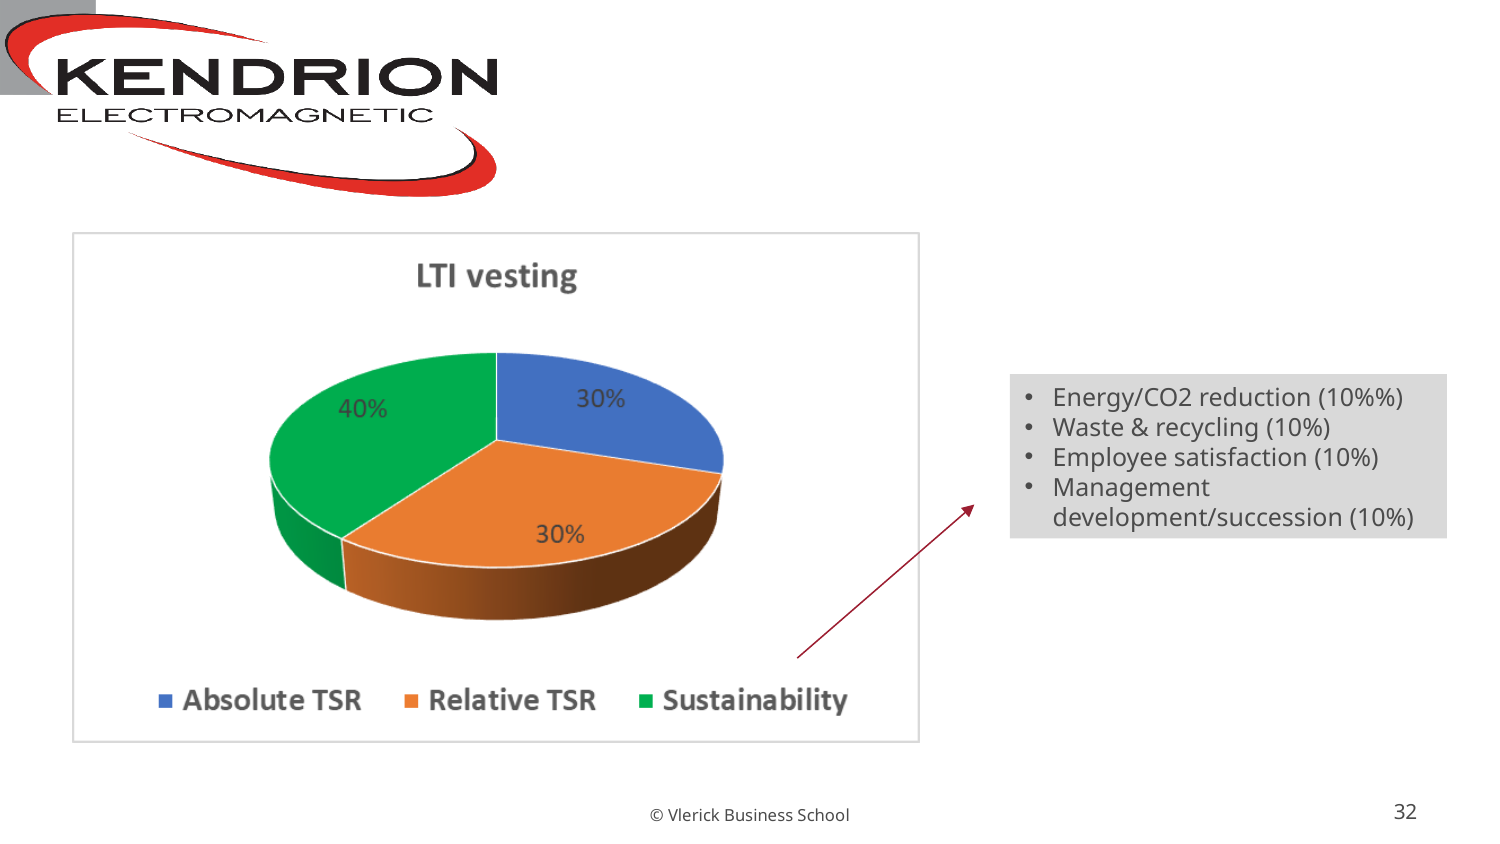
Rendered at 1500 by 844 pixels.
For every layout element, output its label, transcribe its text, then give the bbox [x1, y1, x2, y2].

text_box Energy/CO2 reduction (10%%) Waste & recycling (10%) Employee satisfaction (10%) Management development/succession (10%) [1009, 374, 1447, 539]
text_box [796, 504, 975, 659]
picture [71, 232, 921, 743]
picture [0, 0, 497, 198]
slide_number 32 [1334, 803, 1418, 827]
